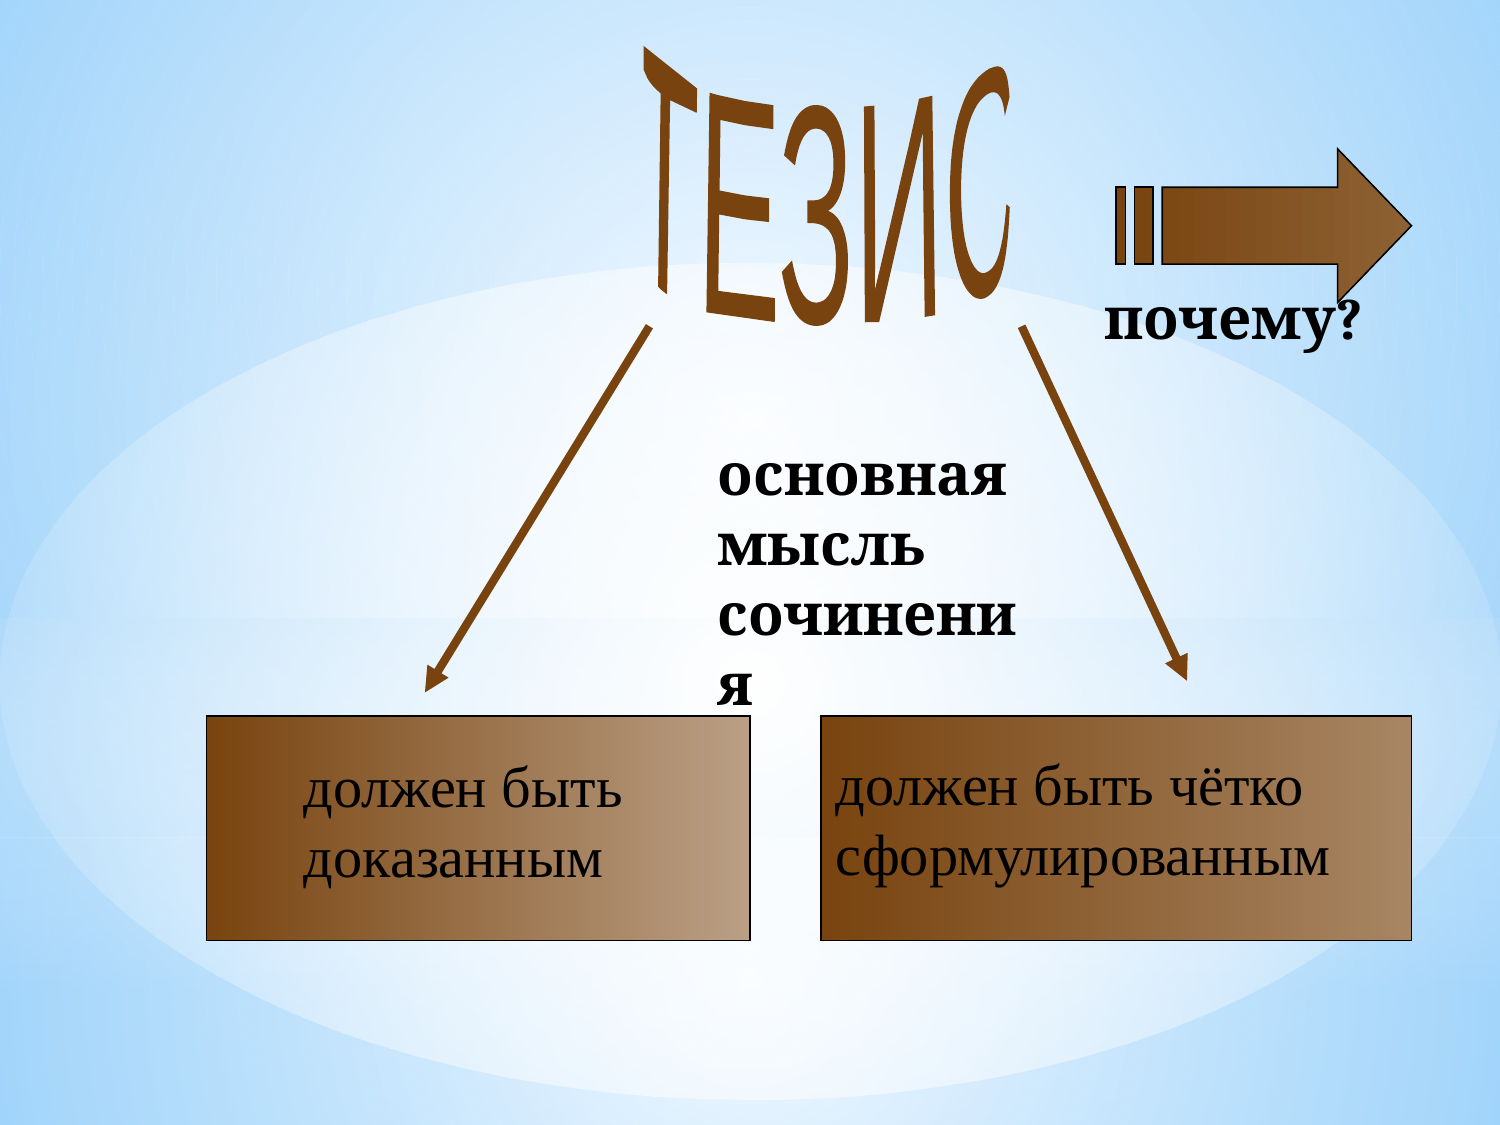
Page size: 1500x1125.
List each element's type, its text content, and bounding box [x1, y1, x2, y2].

text_box почему? [1090, 273, 1378, 359]
text_box основная мысль сочинения [702, 220, 1046, 725]
text_box [1134, 187, 1154, 265]
text_box [424, 326, 650, 693]
text_box [348, 467, 562, 529]
text_box [1116, 187, 1126, 265]
text_box должен быть доказанным [289, 742, 638, 897]
text_box [1046, 467, 1115, 529]
text_box должен быть чётко сформулированным [820, 739, 1412, 895]
text_box [820, 895, 1412, 941]
text_box [1021, 326, 1188, 681]
text_box [1162, 148, 1412, 273]
text_box [820, 716, 1412, 739]
text_box [1088, 467, 1306, 529]
text_box [206, 716, 750, 941]
text_box [526, 467, 702, 529]
